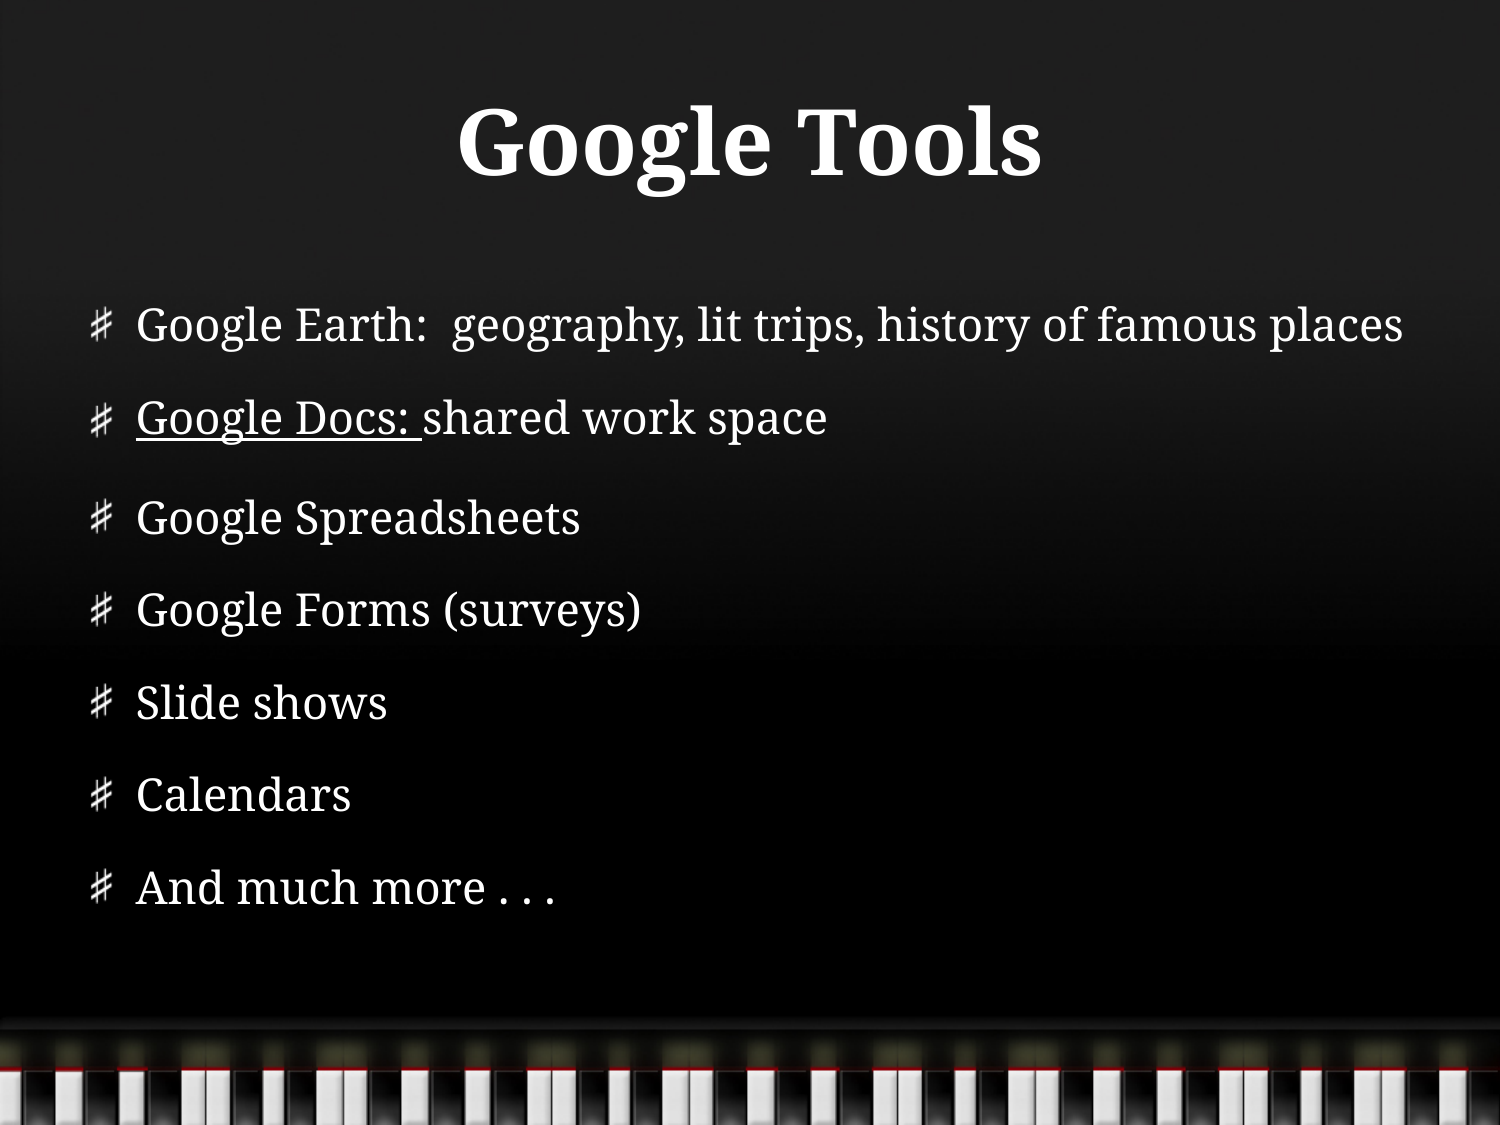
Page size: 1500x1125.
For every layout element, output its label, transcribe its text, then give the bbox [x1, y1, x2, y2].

picture [0, 0, 1500, 1125]
title Google Tools [75, 45, 1425, 233]
list Google Earth: geography, lit trips, history of famous places Google Docs: shared work space Google Spreadsheets Google Forms (surveys) Slide shows Calendars And much more . . . [75, 288, 1425, 925]
